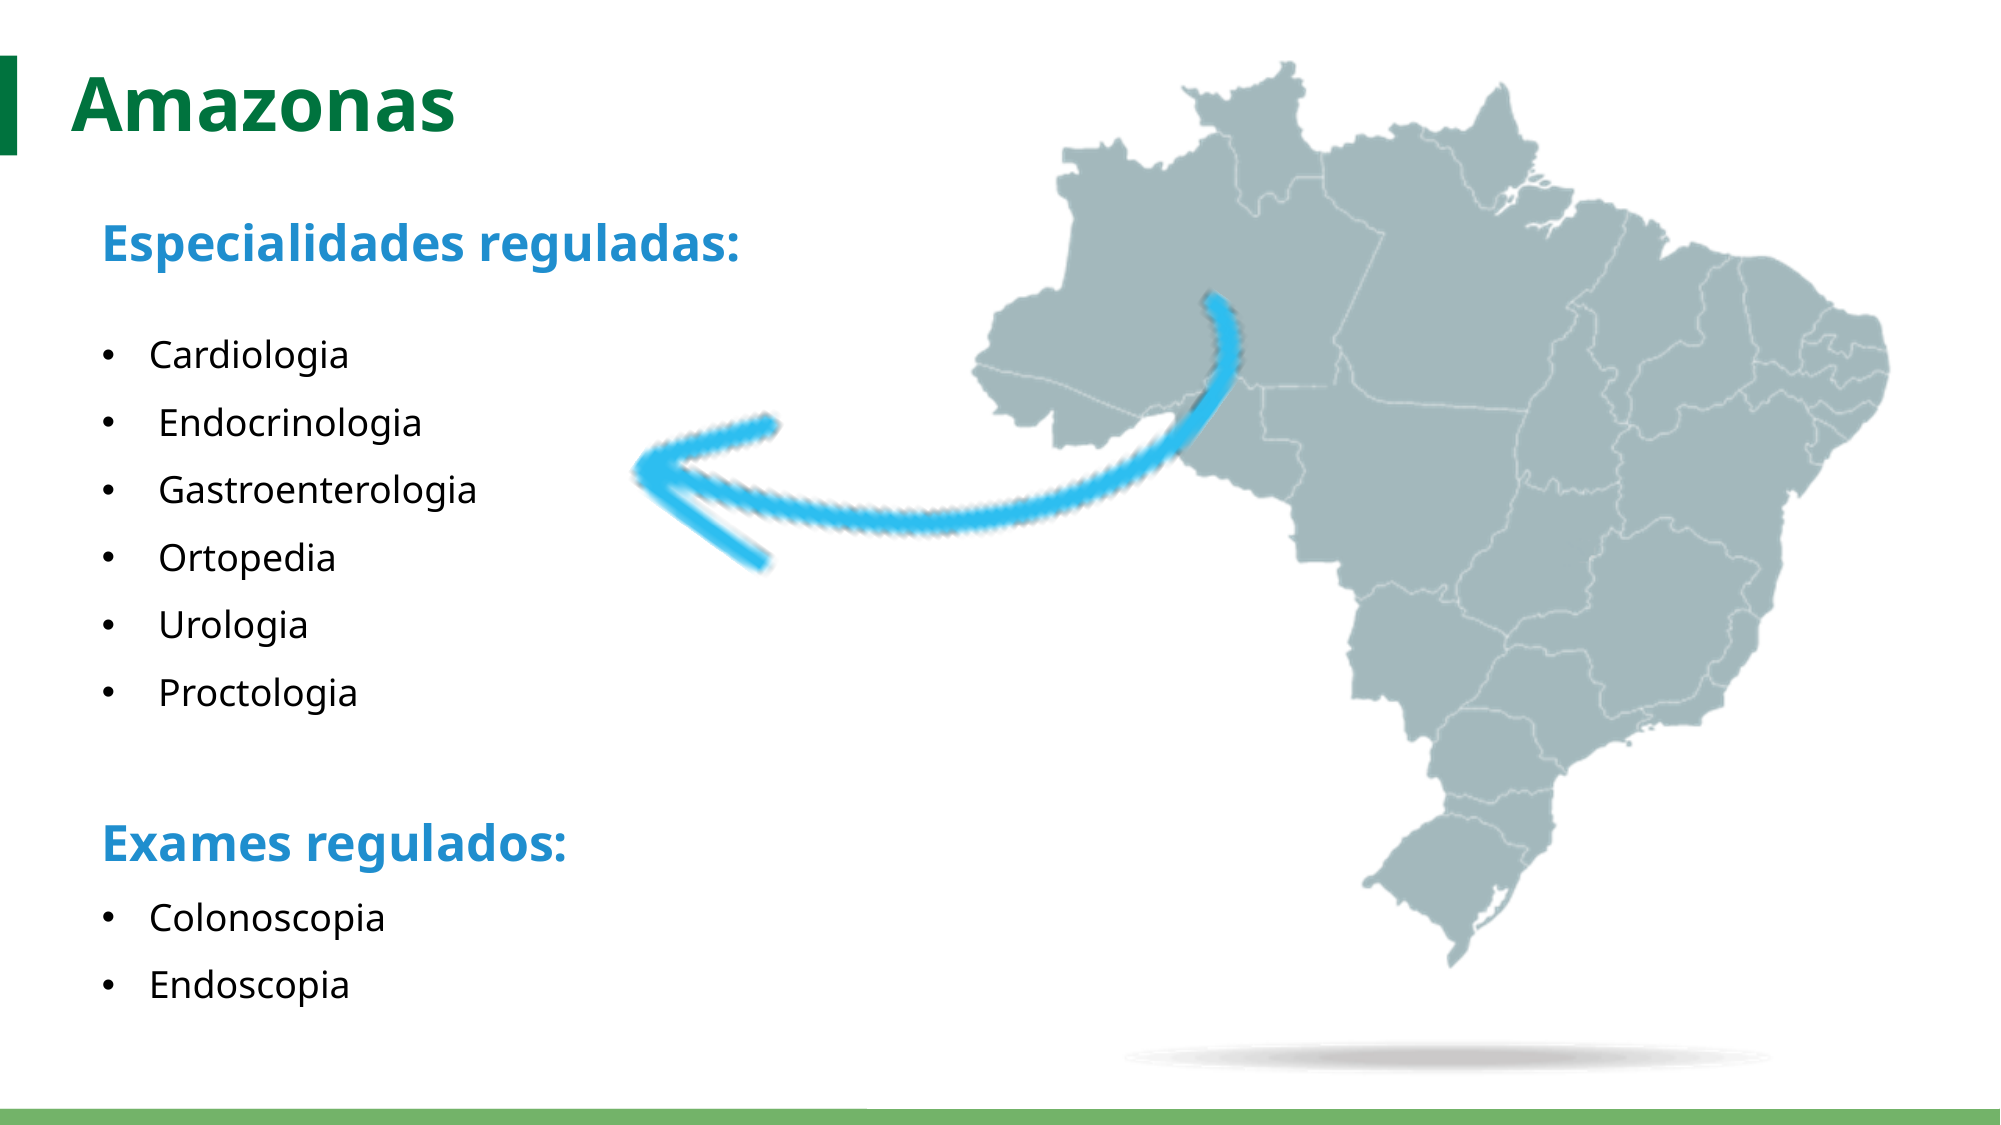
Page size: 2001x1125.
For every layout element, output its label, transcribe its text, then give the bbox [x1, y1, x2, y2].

picture [626, 0, 1999, 1109]
title Amazonas [56, 32, 867, 156]
text_box [0, 54, 18, 156]
text_box Especialidades reguladas: Cardiologia Endocrinologia Gastroenterologia Ortopedia Urologia Proctologia Exames regulados: Colonoscopia Endoscopia [87, 204, 867, 1108]
text_box [0, 1108, 2000, 1125]
